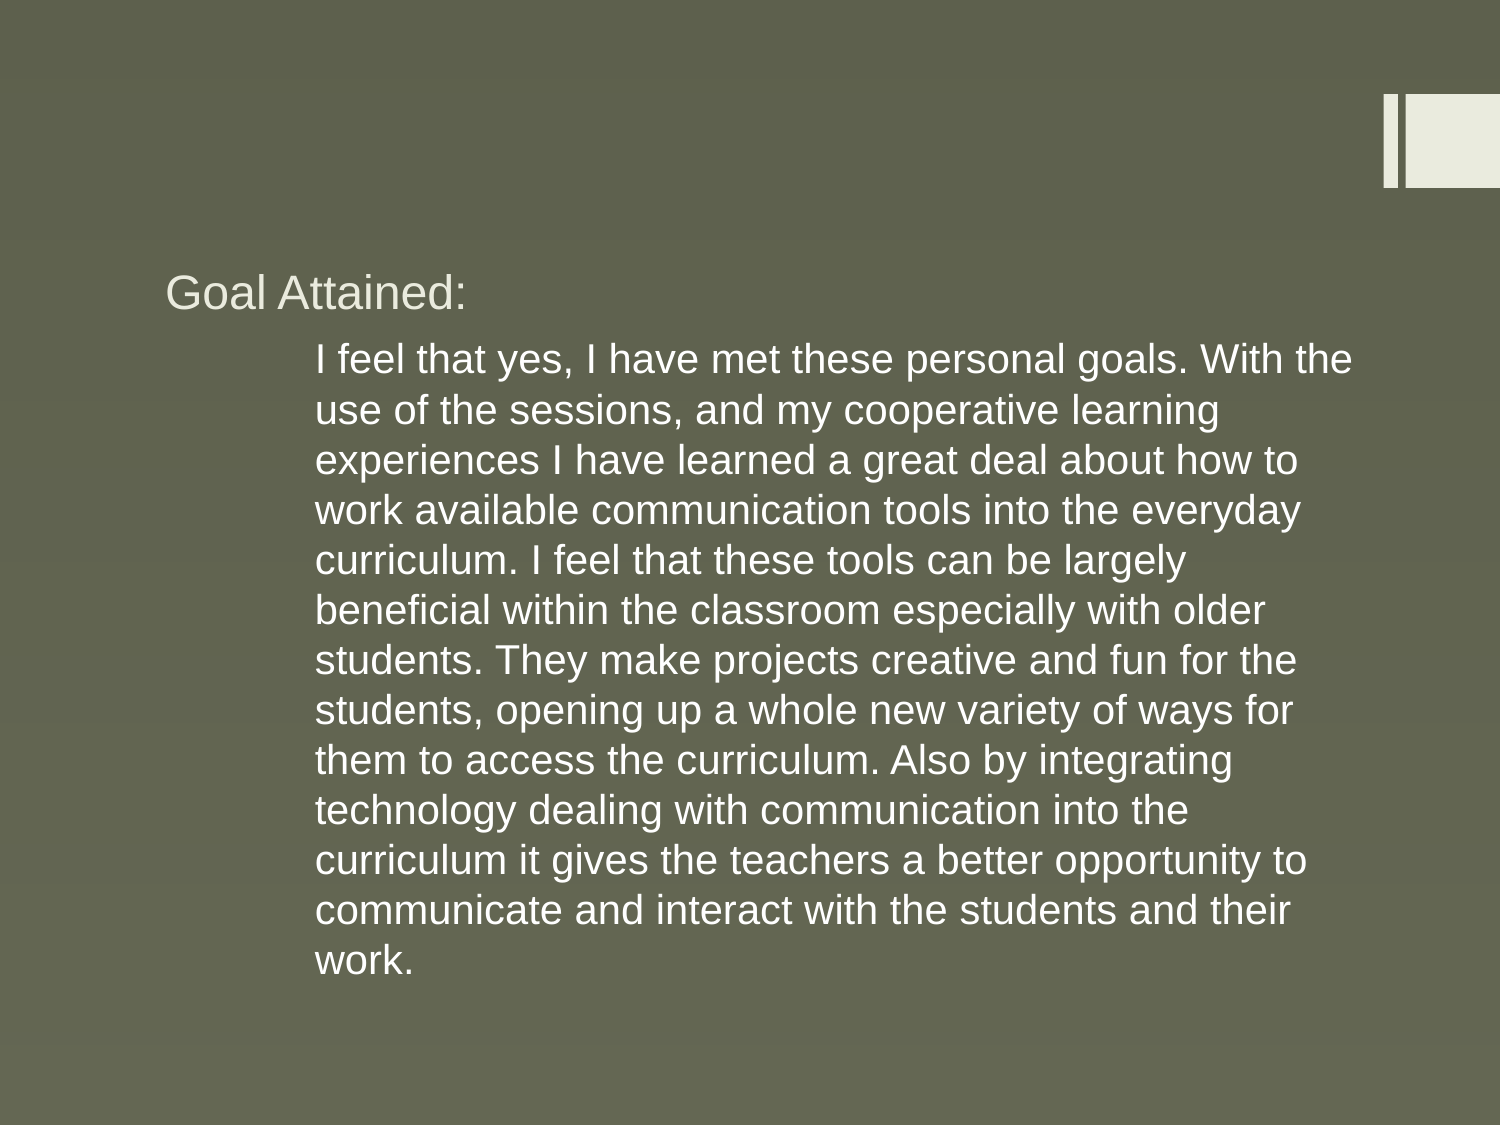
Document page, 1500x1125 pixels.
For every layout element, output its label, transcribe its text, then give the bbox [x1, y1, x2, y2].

text_box I feel that yes, I have met these personal goals. With the use of the sessions, and my cooperative learning experiences I have learned a great deal about how to work available communication tools into the everyday curriculum. I feel that these tools can be largely beneficial within the classroom especially with older students. They make projects creative and fun for the students, opening up a whole new variety of ways for them to access the curriculum. Also by integrating technology dealing with communication into the curriculum it gives the teachers a better opportunity to communicate and interact with the students and their work. [300, 324, 1375, 990]
title Goal Attained: [150, 253, 1350, 443]
